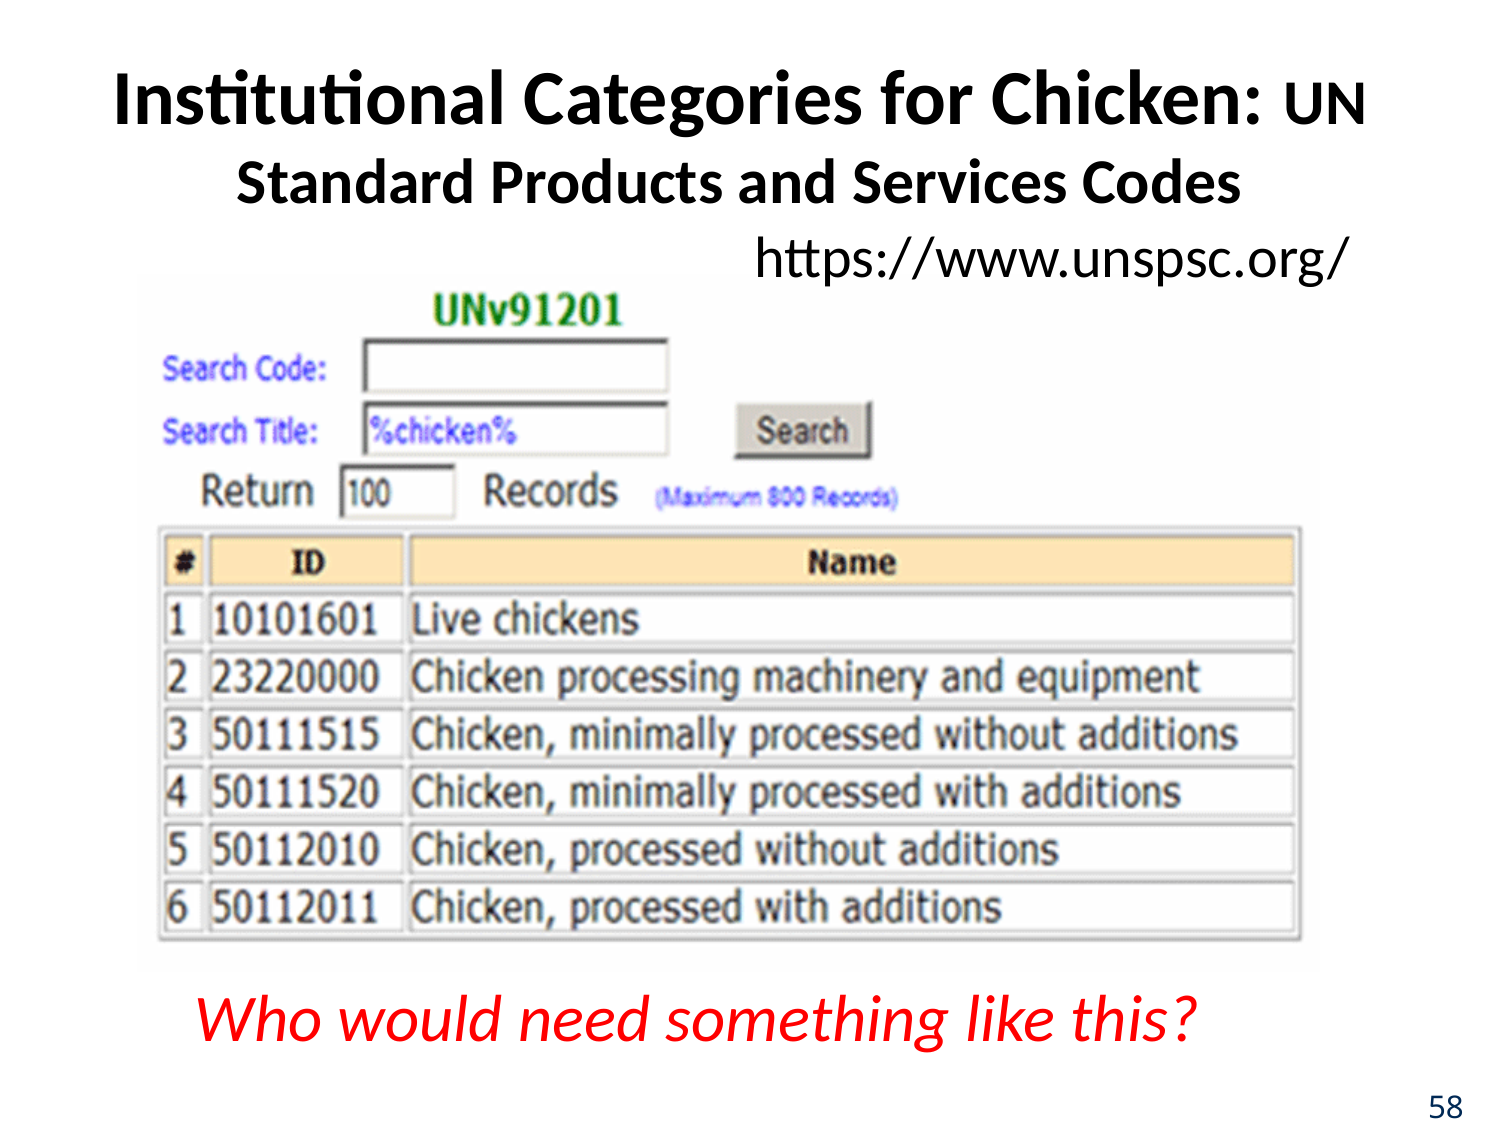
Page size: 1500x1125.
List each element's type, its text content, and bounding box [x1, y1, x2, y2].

title Institutional Categories for Chicken: UN Standard Products and Services Codes [64, 37, 1415, 225]
picture [137, 274, 1320, 973]
text_box Who would need something like this? [179, 967, 1405, 1063]
text_box https://www.unspsc.org/ [739, 211, 1405, 297]
text_box 58 [1438, 1081, 1454, 1119]
